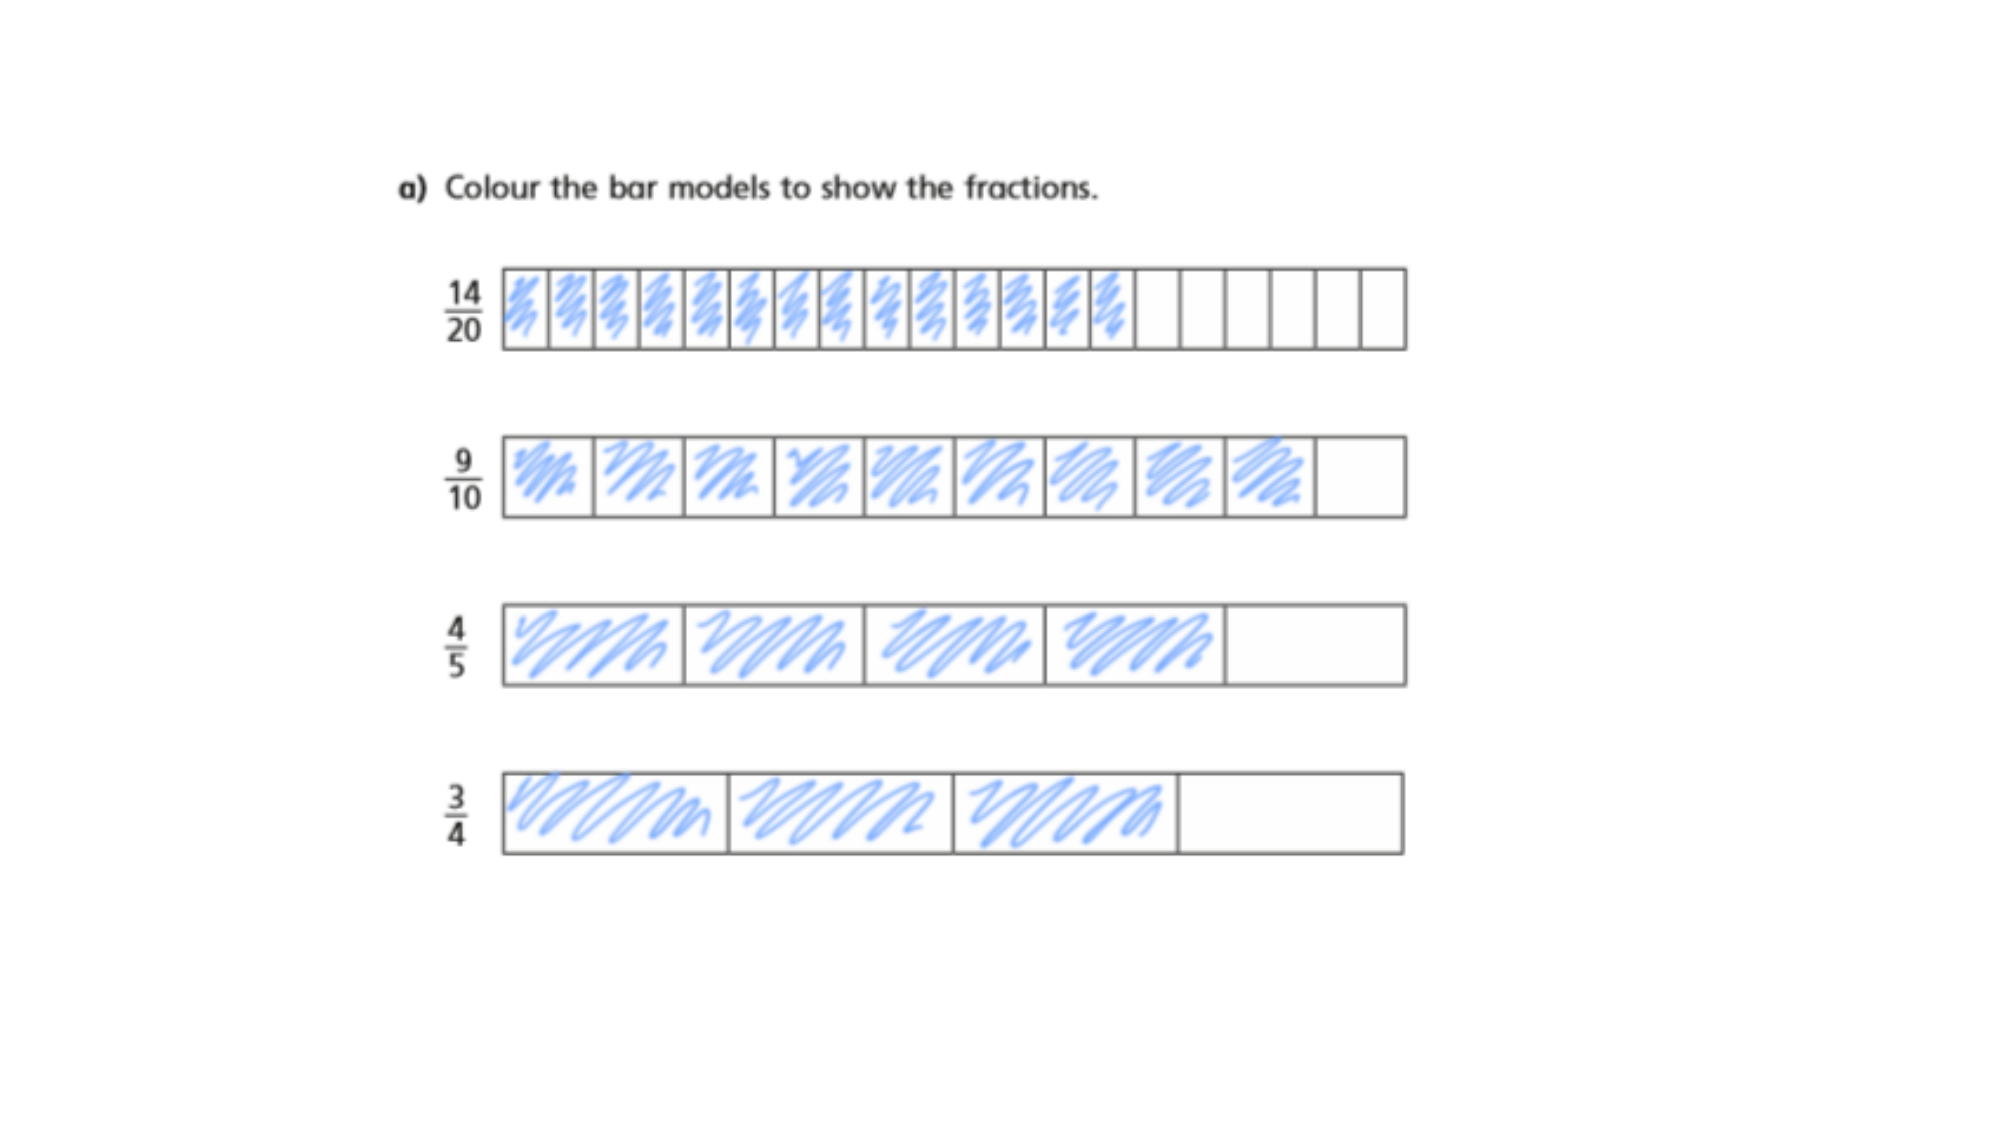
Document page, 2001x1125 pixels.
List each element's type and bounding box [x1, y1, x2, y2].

picture [390, 142, 1427, 901]
